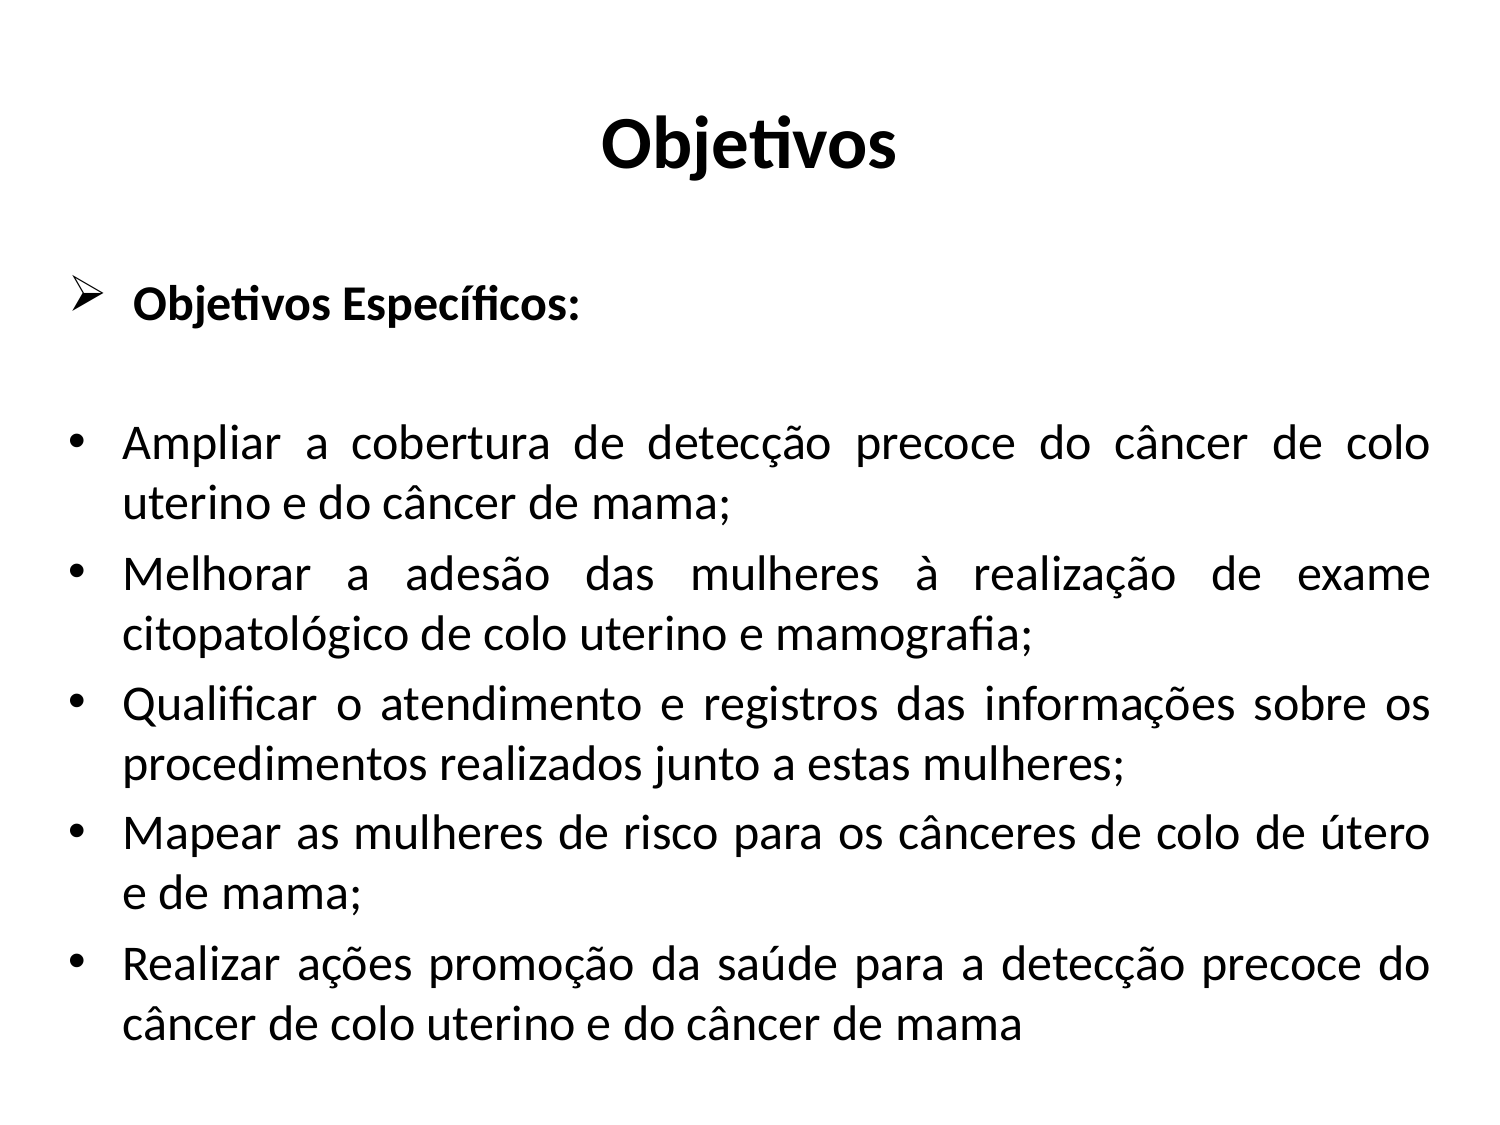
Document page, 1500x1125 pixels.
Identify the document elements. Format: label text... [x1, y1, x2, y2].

list Objetivos Específicos: Ampliar a cobertura de detecção precoce do câncer de colo uterino e do câncer de mama; Melhorar a adesão das mulheres à realização de exame citopatológico de colo uterino e mamografia; Qualificar o atendimento e registros das informações sobre os procedimentos realizados junto a estas mulheres; Mapear as mulheres de risco para os cânceres de colo de útero e de mama; Realizar ações promoção da saúde para a detecção precoce do câncer de colo uterino e do câncer de mama [53, 262, 1447, 1059]
title Objetivos [75, 45, 1425, 233]
